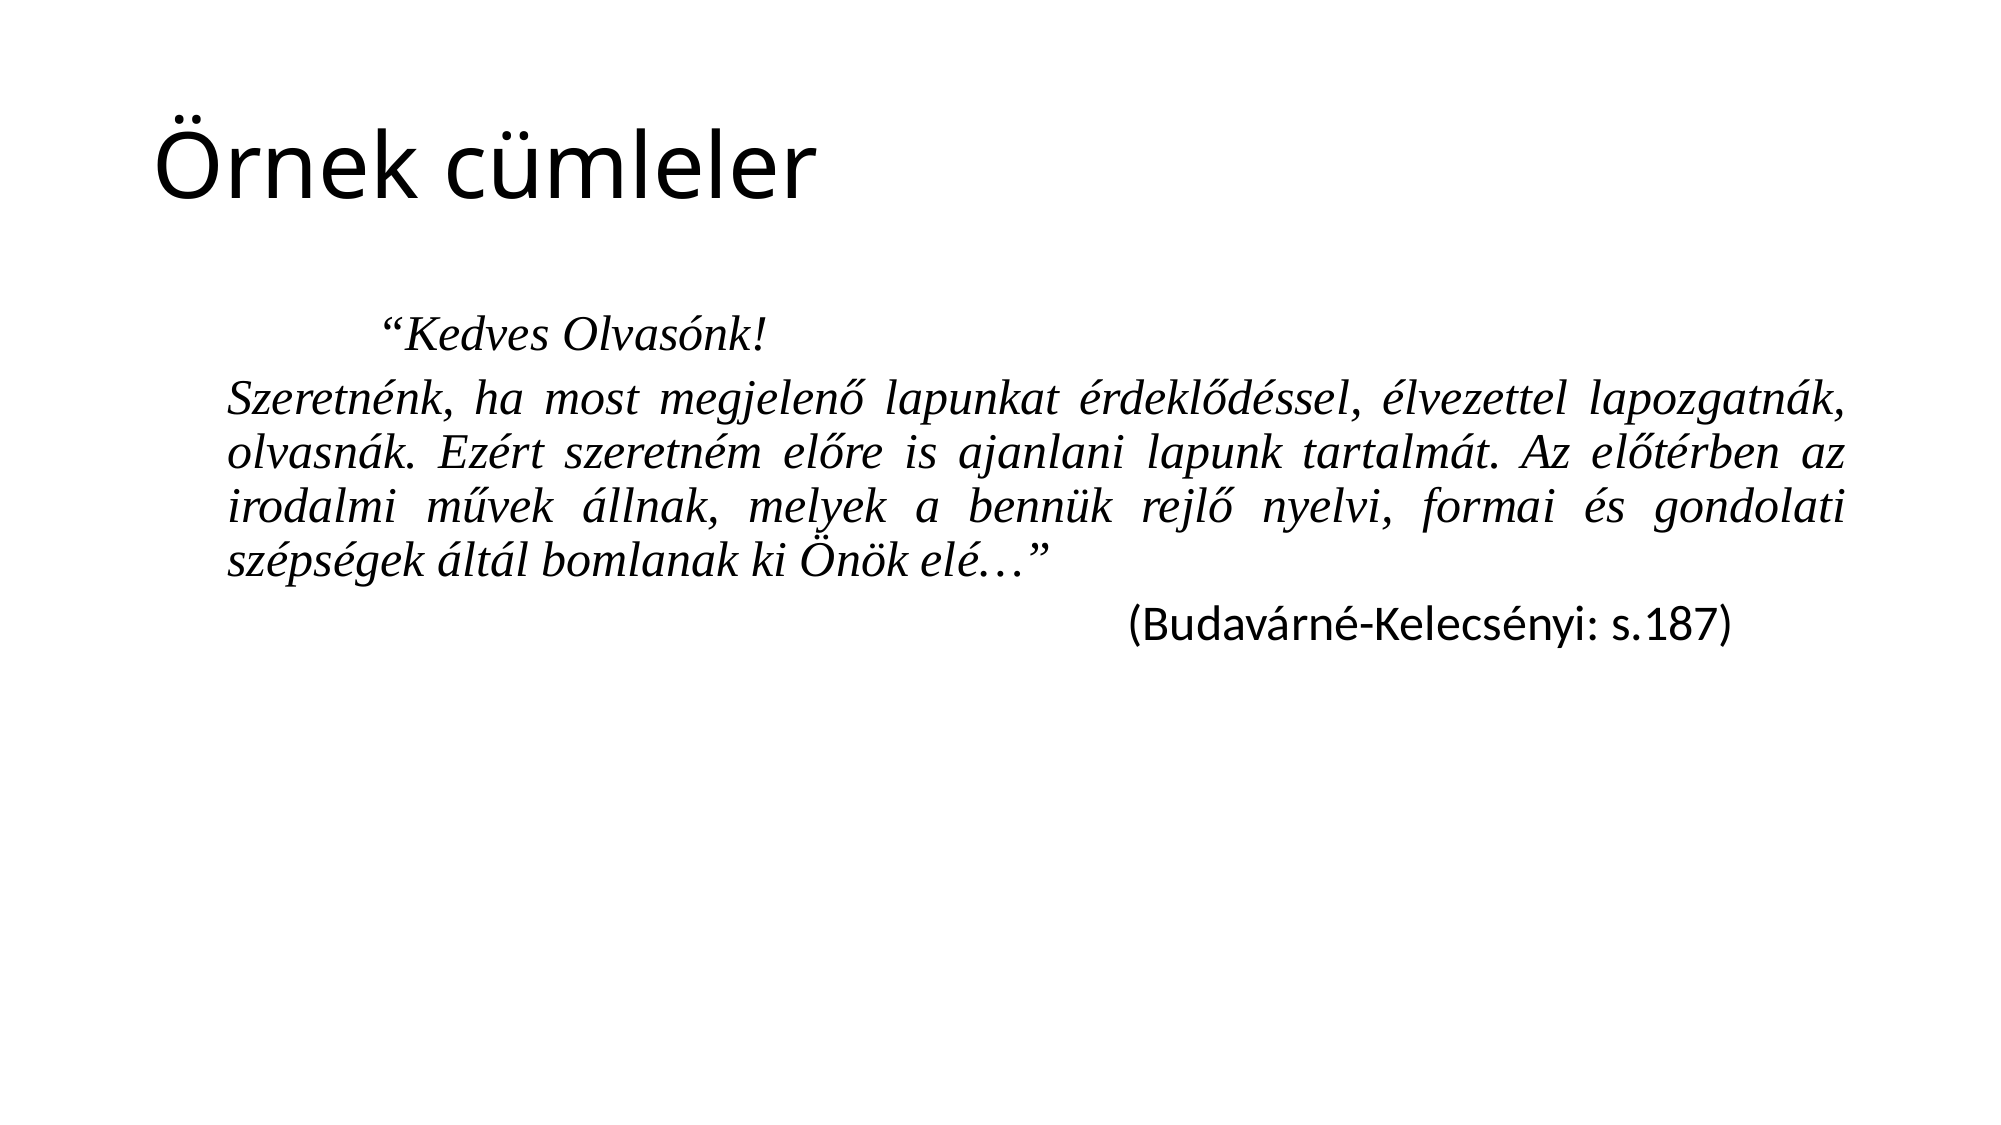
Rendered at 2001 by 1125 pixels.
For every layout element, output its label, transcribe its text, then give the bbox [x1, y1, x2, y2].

list “Kedves Olvasónk! Szeretnénk, ha most megjelenő lapunkat érdeklődéssel, élvezettel lapozgatnák, olvasnák. Ezért szeretném előre is ajanlani lapunk tartalmát. Az előtérben az irodalmi művek állnak, melyek a bennük rejlő nyelvi, formai és gondolati szépségek áltál bomlanak ki Önök elé…” (Budavárné-Kelecsényi: s.187) [137, 299, 1863, 1014]
title Örnek cümleler [137, 59, 1863, 278]
